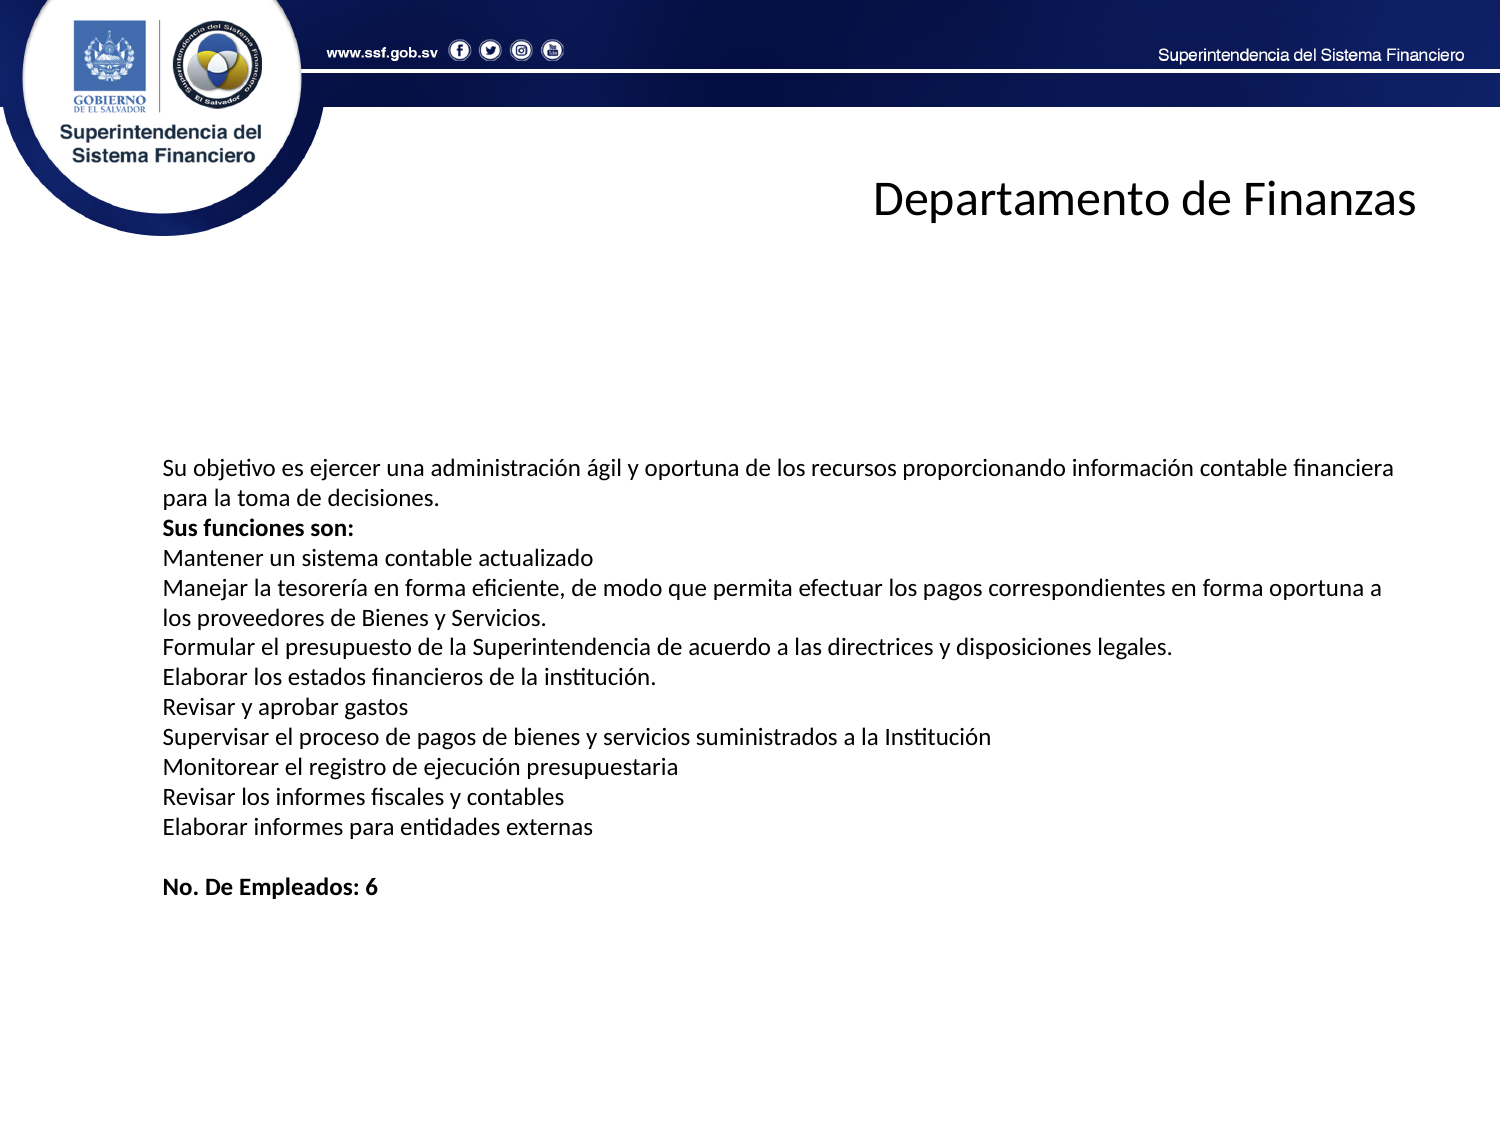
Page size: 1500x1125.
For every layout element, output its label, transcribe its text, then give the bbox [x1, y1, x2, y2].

text_box Departamento de Finanzas [507, 138, 1433, 253]
picture [0, 0, 1500, 1125]
text_box Su objetivo es ejercer una administración ágil y oportuna de los recursos proporcionando información contable financiera para la toma de decisiones. Sus funciones son: Mantener un sistema contable actualizado Manejar la tesorería en forma eficiente, de modo que permita efectuar los pagos correspondientes en forma oportuna a los proveedores de Bienes y Servicios. Formular el presupuesto de la Superintendencia de acuerdo a las directrices y disposiciones legales. Elaborar los estados financieros de la institución. Revisar y aprobar gastos Supervisar el proceso de pagos de bienes y servicios suministrados a la Institución Monitorear el registro de ejecución presupuestaria Revisar los informes fiscales y contables Elaborar informes para entidades externas No. De Empleados: 6 [147, 291, 1433, 1081]
